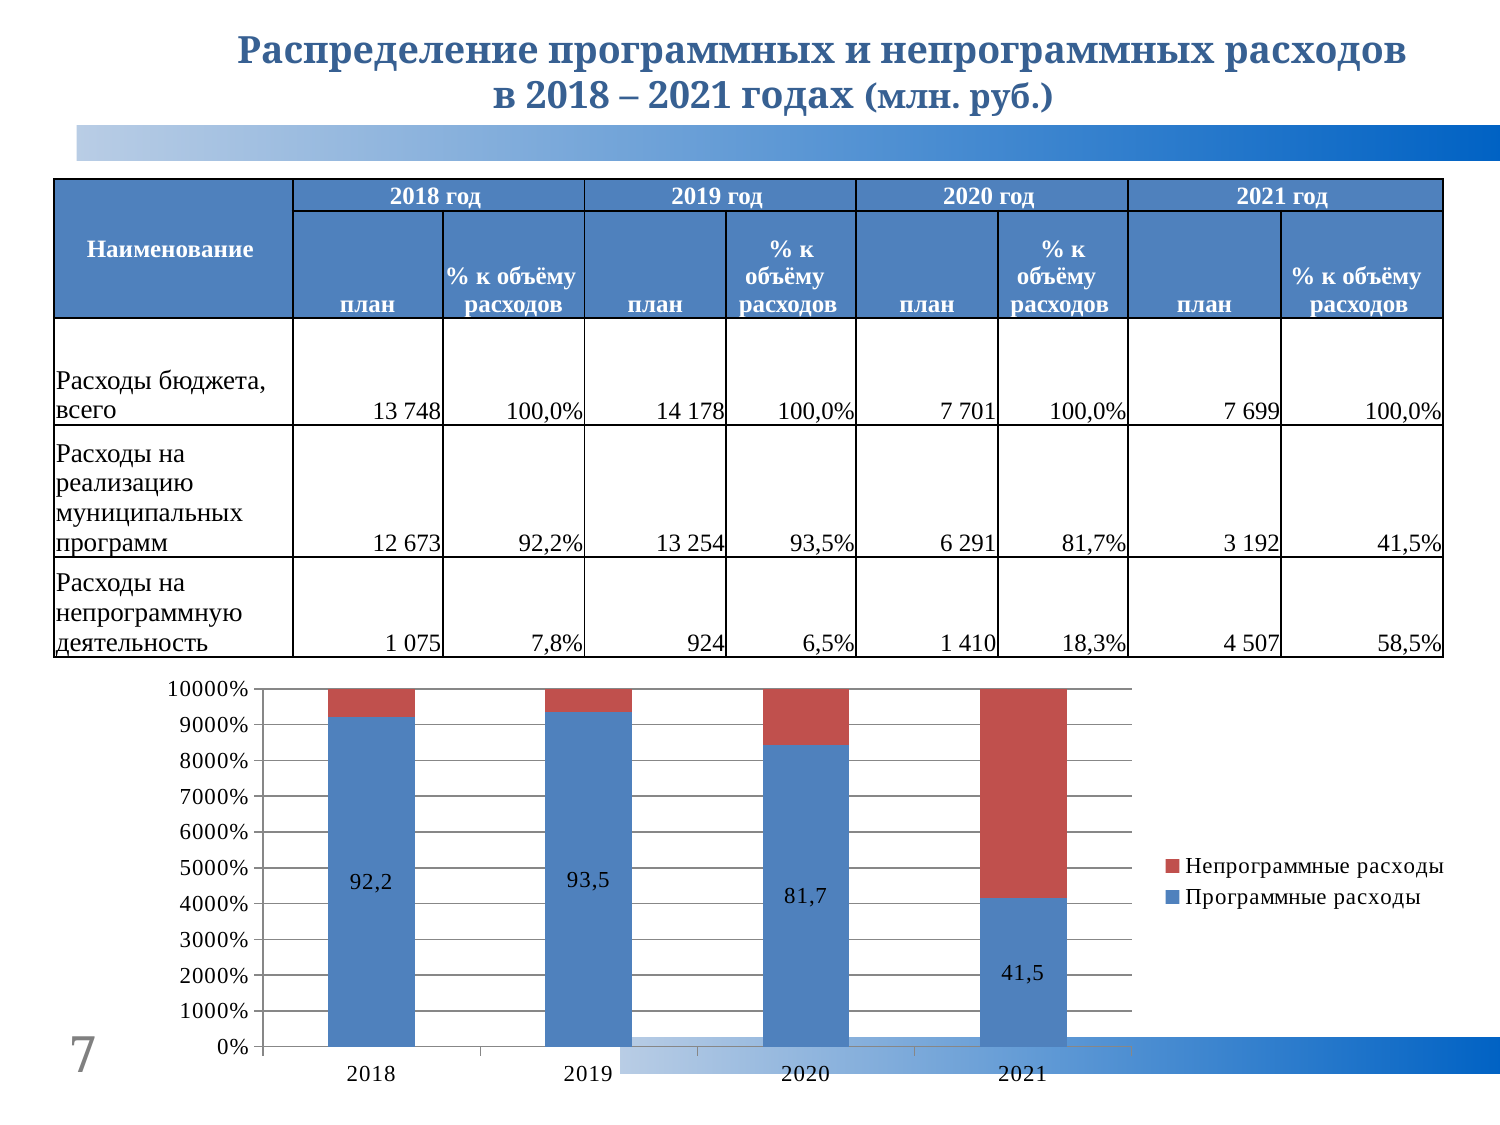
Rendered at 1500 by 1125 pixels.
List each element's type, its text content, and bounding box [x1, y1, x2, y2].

table_cell 924 [585, 558, 725, 656]
table_cell 93,5% [727, 426, 855, 556]
table_cell Расходы бюджета, всего [55, 319, 292, 424]
table_header 2019 год [585, 180, 855, 210]
table_cell % к объёму расходов [1282, 212, 1442, 317]
table_cell % к объёму расходов [444, 212, 584, 317]
table_header Наименование [55, 180, 292, 317]
table_cell 1 075 [294, 558, 442, 656]
table_cell % к объёму расходов [727, 212, 855, 317]
table_cell 58,5% [1282, 558, 1442, 656]
text_box 7 [54, 1014, 124, 1090]
table_header 2021 год [1129, 180, 1442, 210]
chart [140, 667, 1466, 1096]
table_cell 18,3% [999, 558, 1127, 656]
table_header 2020 год [857, 180, 1127, 210]
table_cell 6,5% [727, 558, 855, 656]
table_cell 4 507 [1129, 558, 1280, 656]
table_cell 7 701 [857, 319, 997, 424]
table_cell 12 673 [294, 426, 442, 556]
table_cell 13 254 [585, 426, 725, 556]
table_cell 7,8% [444, 558, 584, 656]
table_cell Расходы на непрограммную деятельность [55, 558, 292, 656]
table_cell план [585, 212, 725, 317]
table_cell 41,5% [1282, 426, 1442, 556]
text_box [75, 123, 1500, 163]
table_cell 100,0% [444, 319, 584, 424]
table_cell 7 699 [1129, 319, 1280, 424]
table_cell план [294, 212, 442, 317]
table_cell 6 291 [857, 426, 997, 556]
table_cell 92,2% [444, 426, 584, 556]
table_cell 81,7% [999, 426, 1127, 556]
table_cell Расходы на реализацию муниципальных программ [55, 426, 292, 556]
table_cell 13 748 [294, 319, 442, 424]
table_cell 100,0% [999, 319, 1127, 424]
table_cell 3 192 [1129, 426, 1280, 556]
table_cell 100,0% [727, 319, 855, 424]
table_cell 1 410 [857, 558, 997, 656]
text_box Распределение программных и непрограммных расходов в 2018 – 2021 годах (млн. руб.) [123, 19, 1424, 124]
text_box [1470, 1036, 1500, 1075]
table_header 2018 год [294, 180, 584, 210]
table_cell план [857, 212, 997, 317]
table_cell 100,0% [1282, 319, 1442, 424]
table_cell 14 178 [585, 319, 725, 424]
table_cell % к объёму расходов [999, 212, 1127, 317]
table_cell план [1129, 212, 1280, 317]
